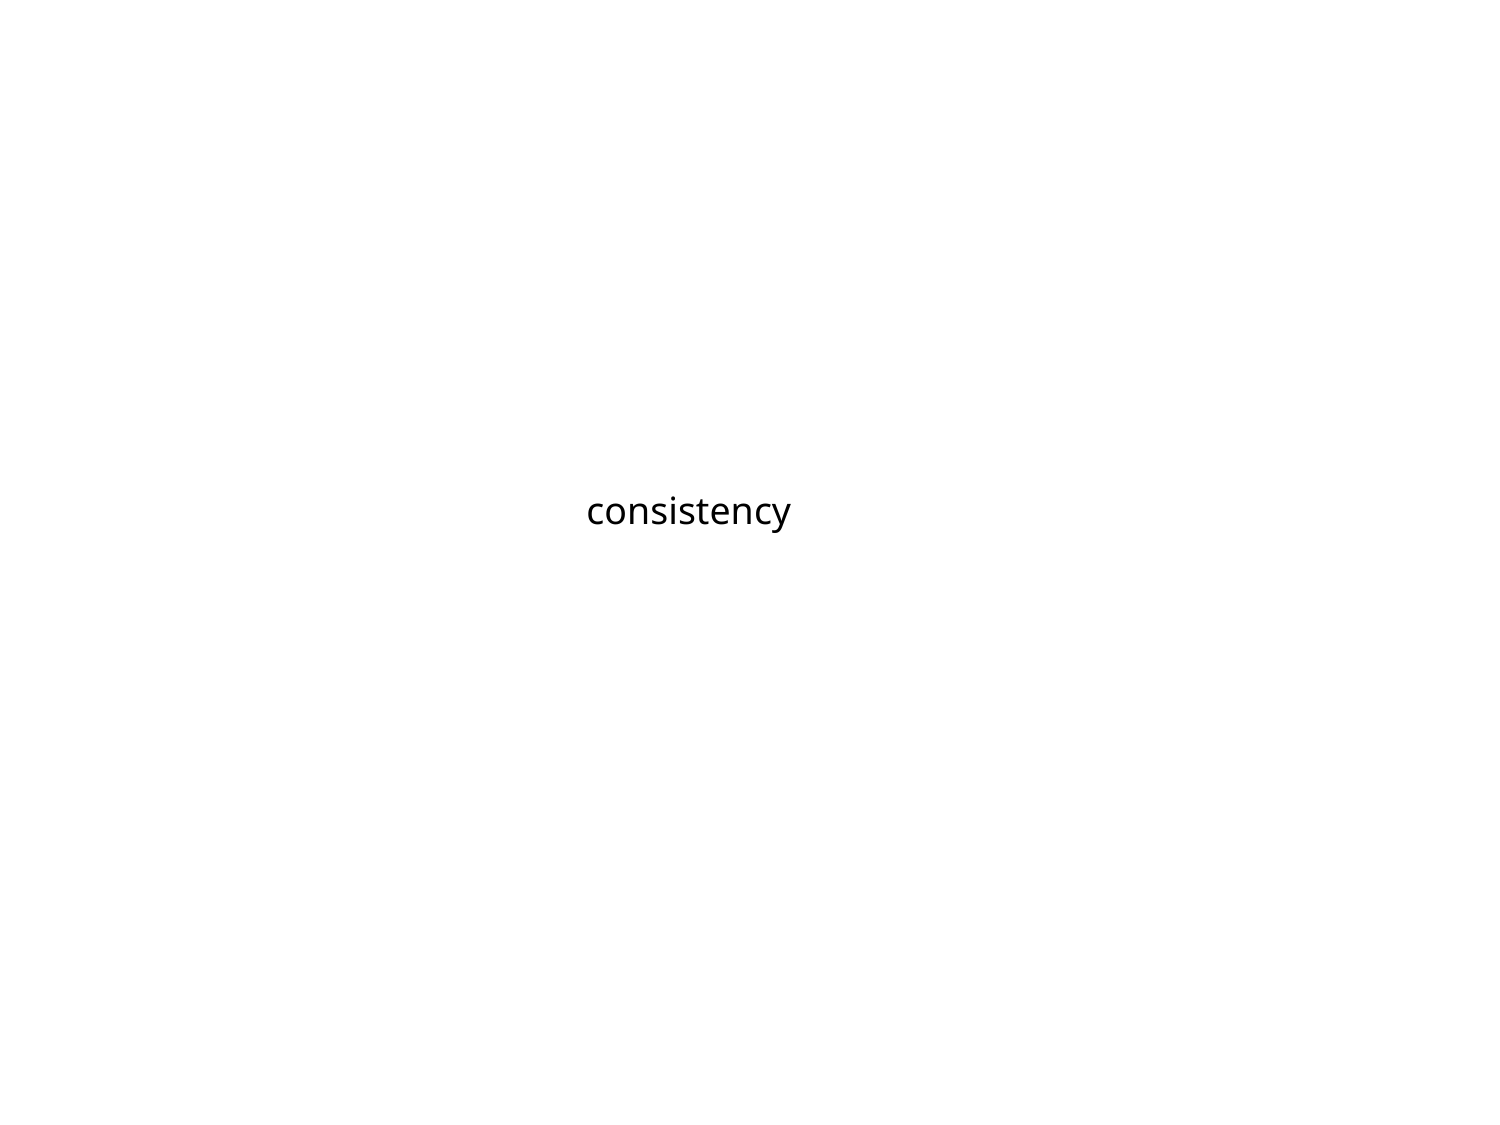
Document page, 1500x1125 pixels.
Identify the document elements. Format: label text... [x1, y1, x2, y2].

text_box consistency [571, 479, 807, 540]
